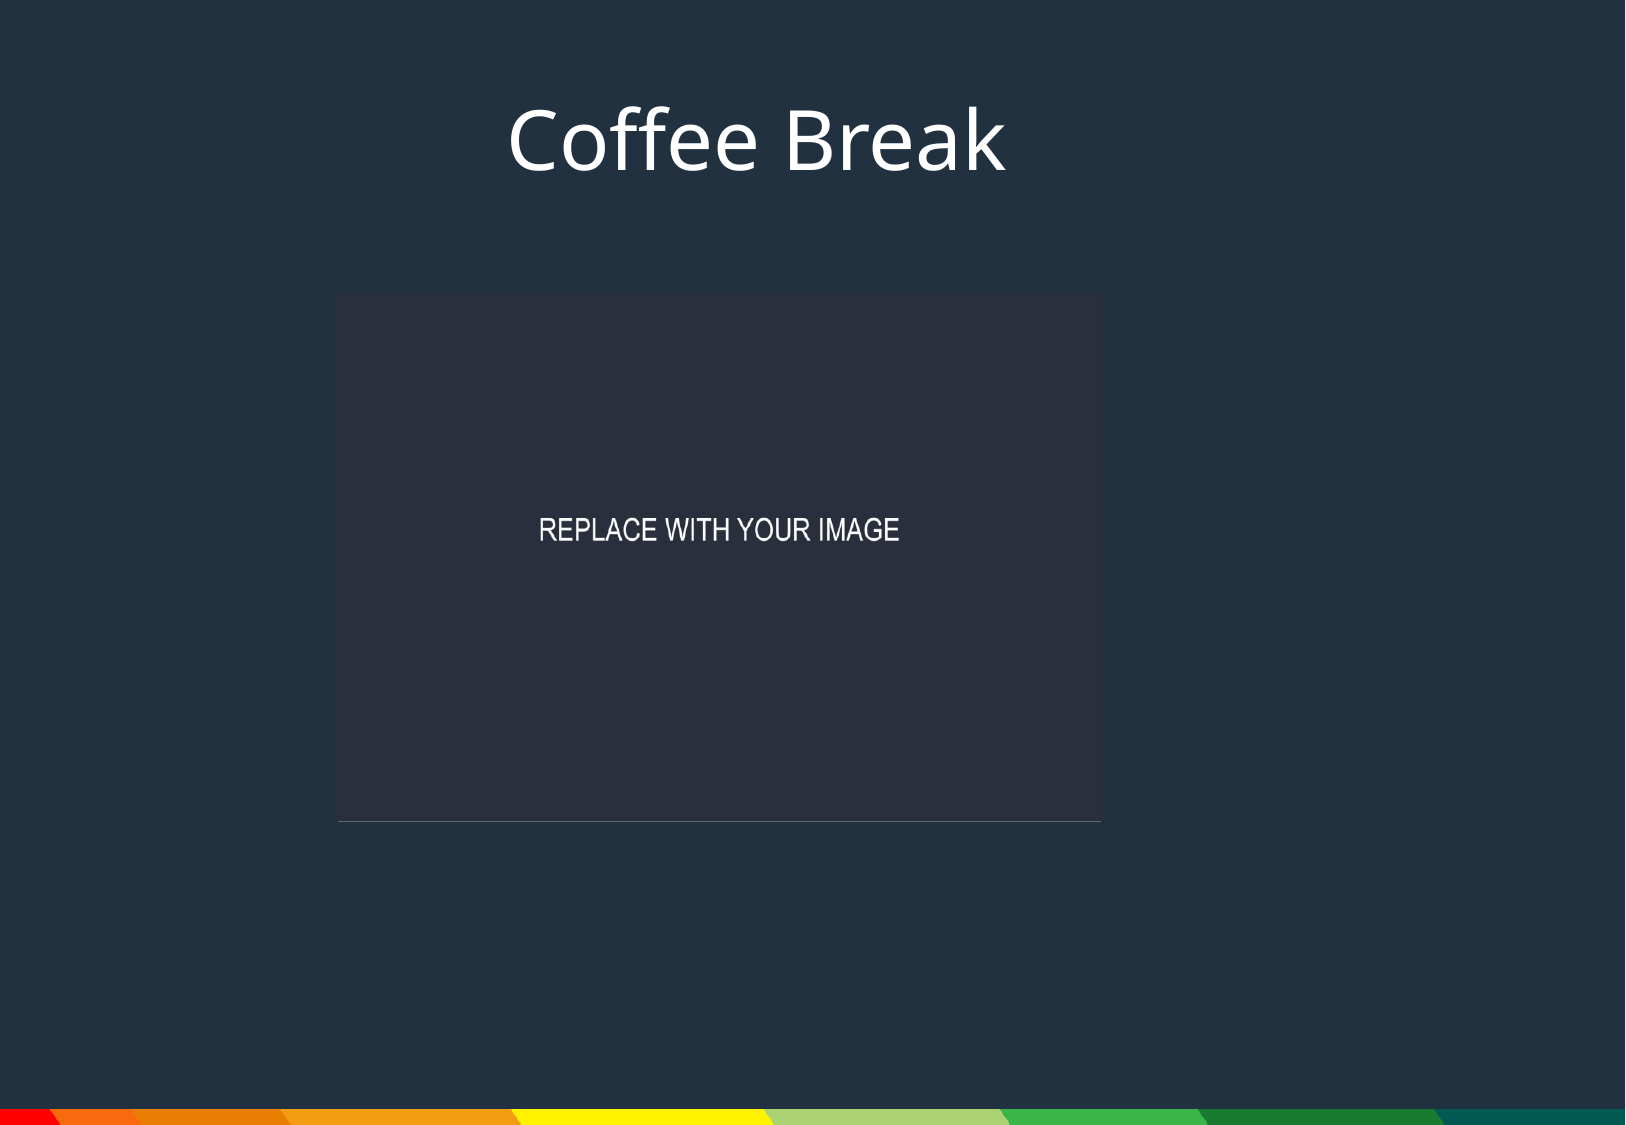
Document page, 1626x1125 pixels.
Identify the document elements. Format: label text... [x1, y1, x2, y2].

text_box Coffee Break [491, 79, 1023, 194]
picture [0, 0, 1626, 1125]
